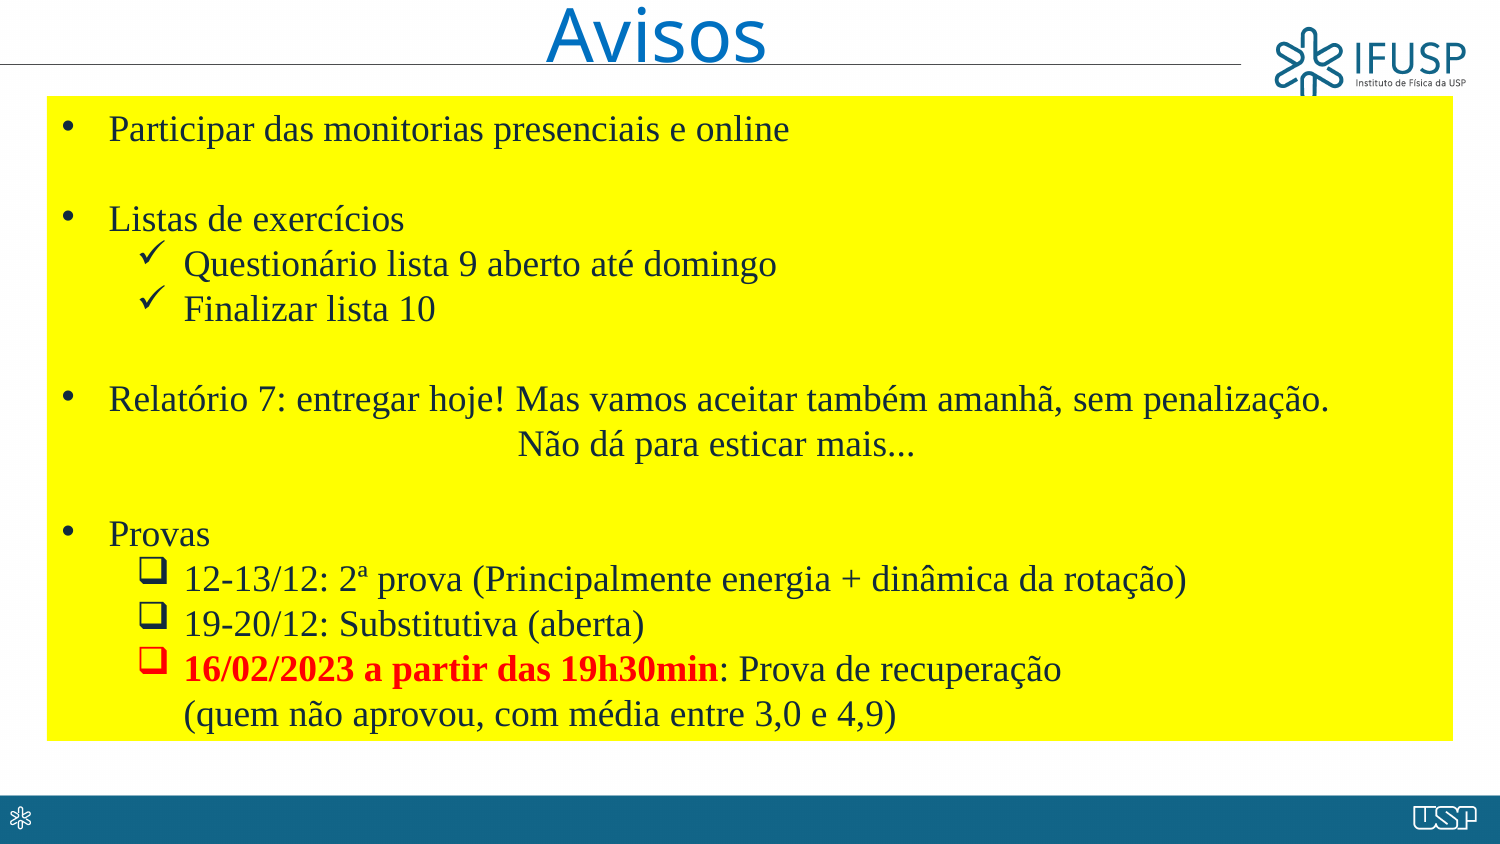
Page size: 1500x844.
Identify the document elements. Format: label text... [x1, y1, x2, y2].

text_box Avisos [531, 0, 831, 85]
picture [0, 0, 1500, 844]
text_box Participar das monitorias presenciais e online Listas de exercícios Questionário lista 9 aberto até domingo Finalizar lista 10 Relatório 7: entregar hoje! Mas vamos aceitar também amanhã, sem penalização. Não dá para esticar mais... Provas 12-13/12: 2ª prova (Principalmente energia + dinâmica da rotação) 19-20/12: Substitutiva (aberta) 16/02/2023 a partir das 19h30min: Prova de recuperação (quem não aprovou, com média entre 3,0 e 4,9) [46, 96, 1453, 741]
